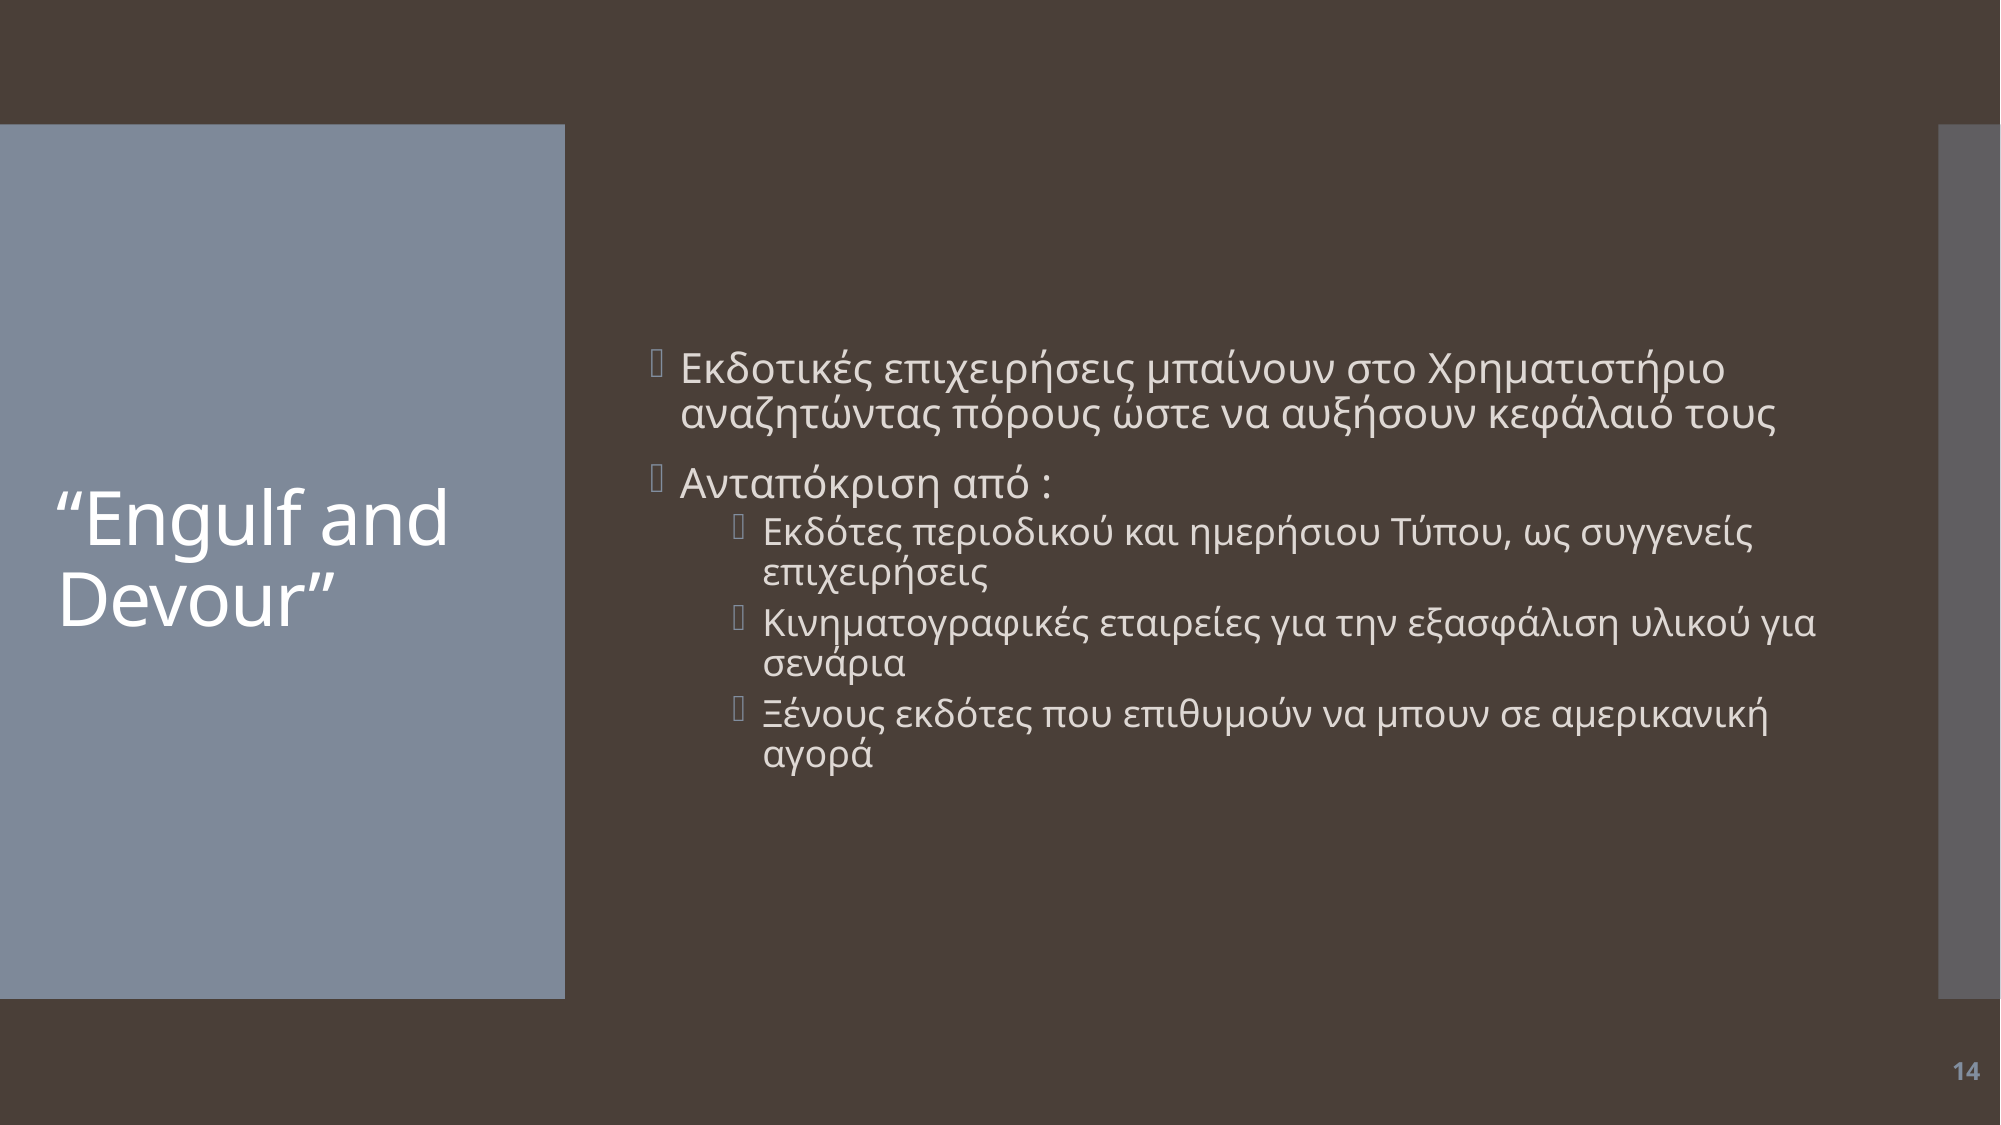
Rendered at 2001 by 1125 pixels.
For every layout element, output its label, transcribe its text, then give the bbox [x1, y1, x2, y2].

slide_number 14 [1744, 1042, 1996, 1103]
title “Engulf and Devour” [41, 184, 525, 940]
list Εκδοτικές επιχειρήσεις μπαίνουν στο Χρηματιστήριο αναζητώντας πόρους ώστε να αυξήσουν κεφάλαιό τους Ανταπόκριση από : Εκδότες περιοδικού και ημερήσιου Τύπου, ως συγγενείς επιχειρήσεις Κινηματογραφικές εταιρείες για την εξασφάλιση υλικού για σενάρια Ξένους εκδότες που επιθυμούν να μπουν σε αμερικανική αγορά [634, 141, 1835, 982]
